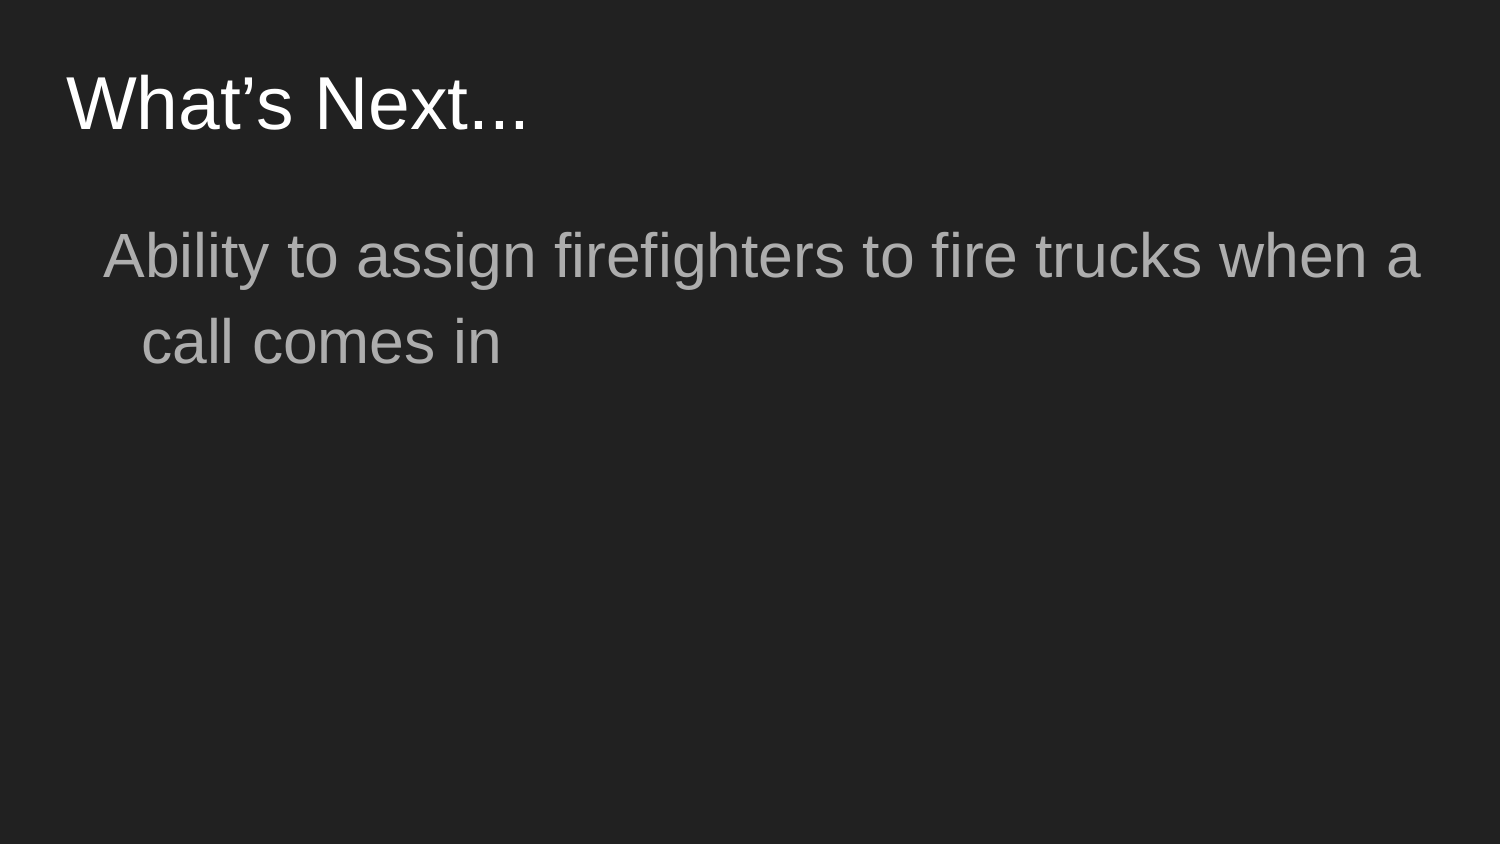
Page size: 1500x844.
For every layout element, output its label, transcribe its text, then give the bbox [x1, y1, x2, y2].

list Ability to assign firefighters to fire trucks when a call comes in [51, 189, 1449, 750]
title What’s Next... [51, 39, 1449, 167]
